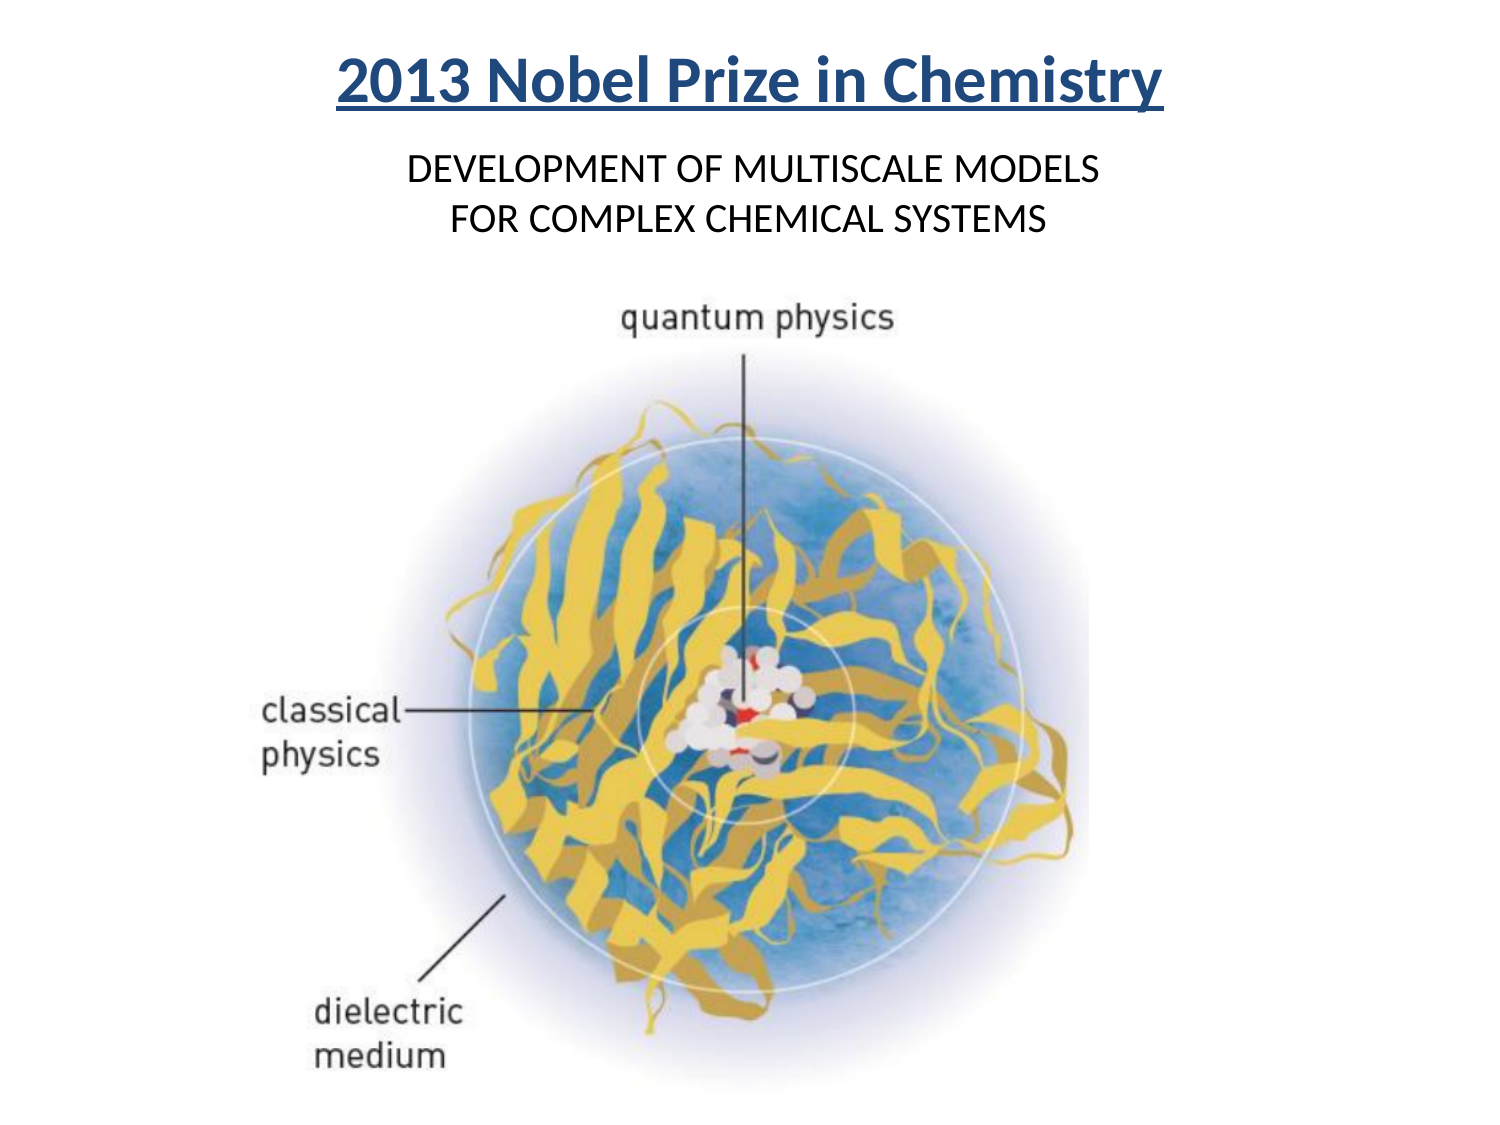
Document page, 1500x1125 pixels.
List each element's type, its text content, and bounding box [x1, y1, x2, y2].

text_box 2013 Nobel Prize in Chemistry [74, 0, 1425, 151]
text_box DEVELOPMENT OF MULTISCALE MODELS FOR COMPLEX CHEMICAL SYSTEMS [354, 133, 1153, 248]
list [212, 291, 1090, 1105]
